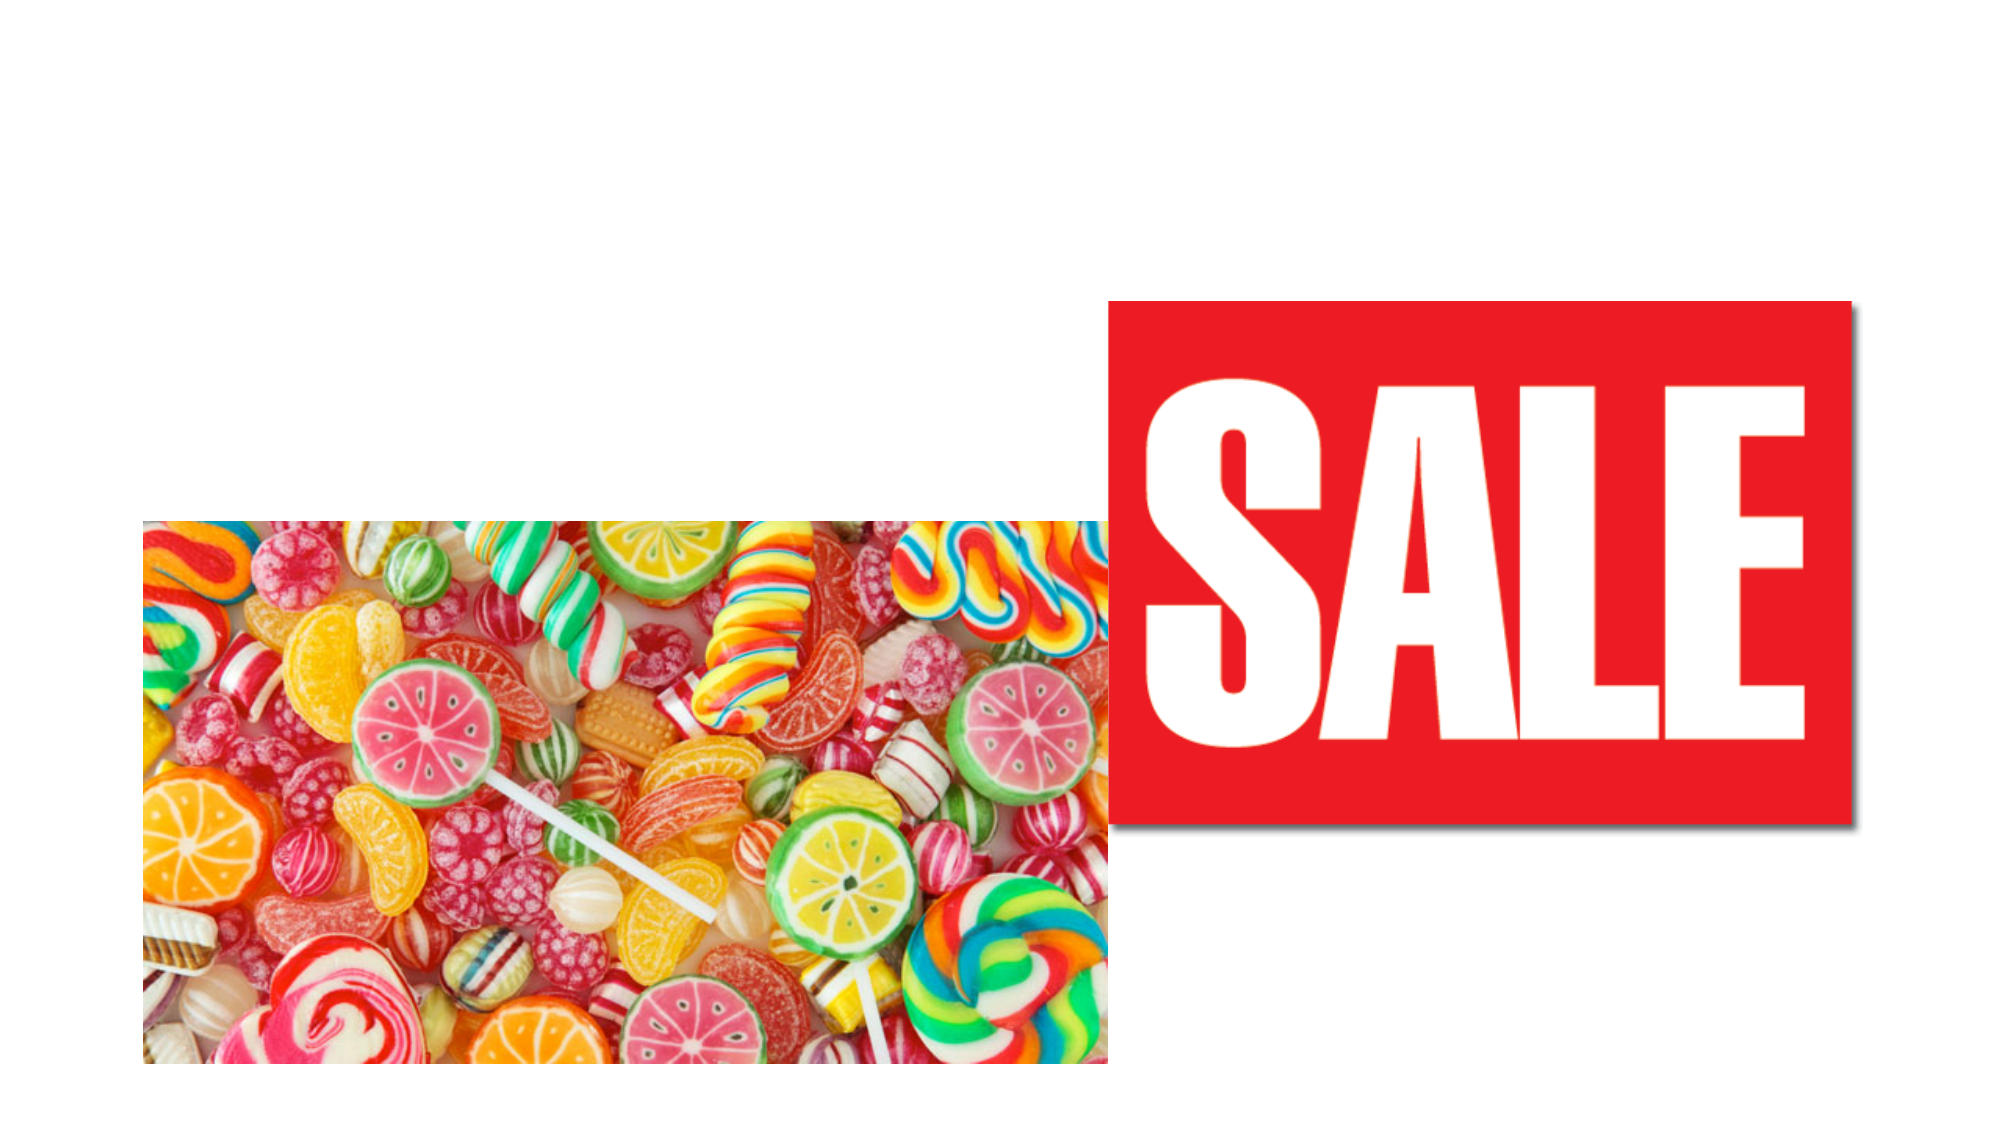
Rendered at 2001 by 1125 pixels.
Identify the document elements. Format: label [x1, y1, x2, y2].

picture [143, 521, 1108, 1064]
picture [1096, 521, 1108, 559]
list [1107, 301, 1863, 837]
